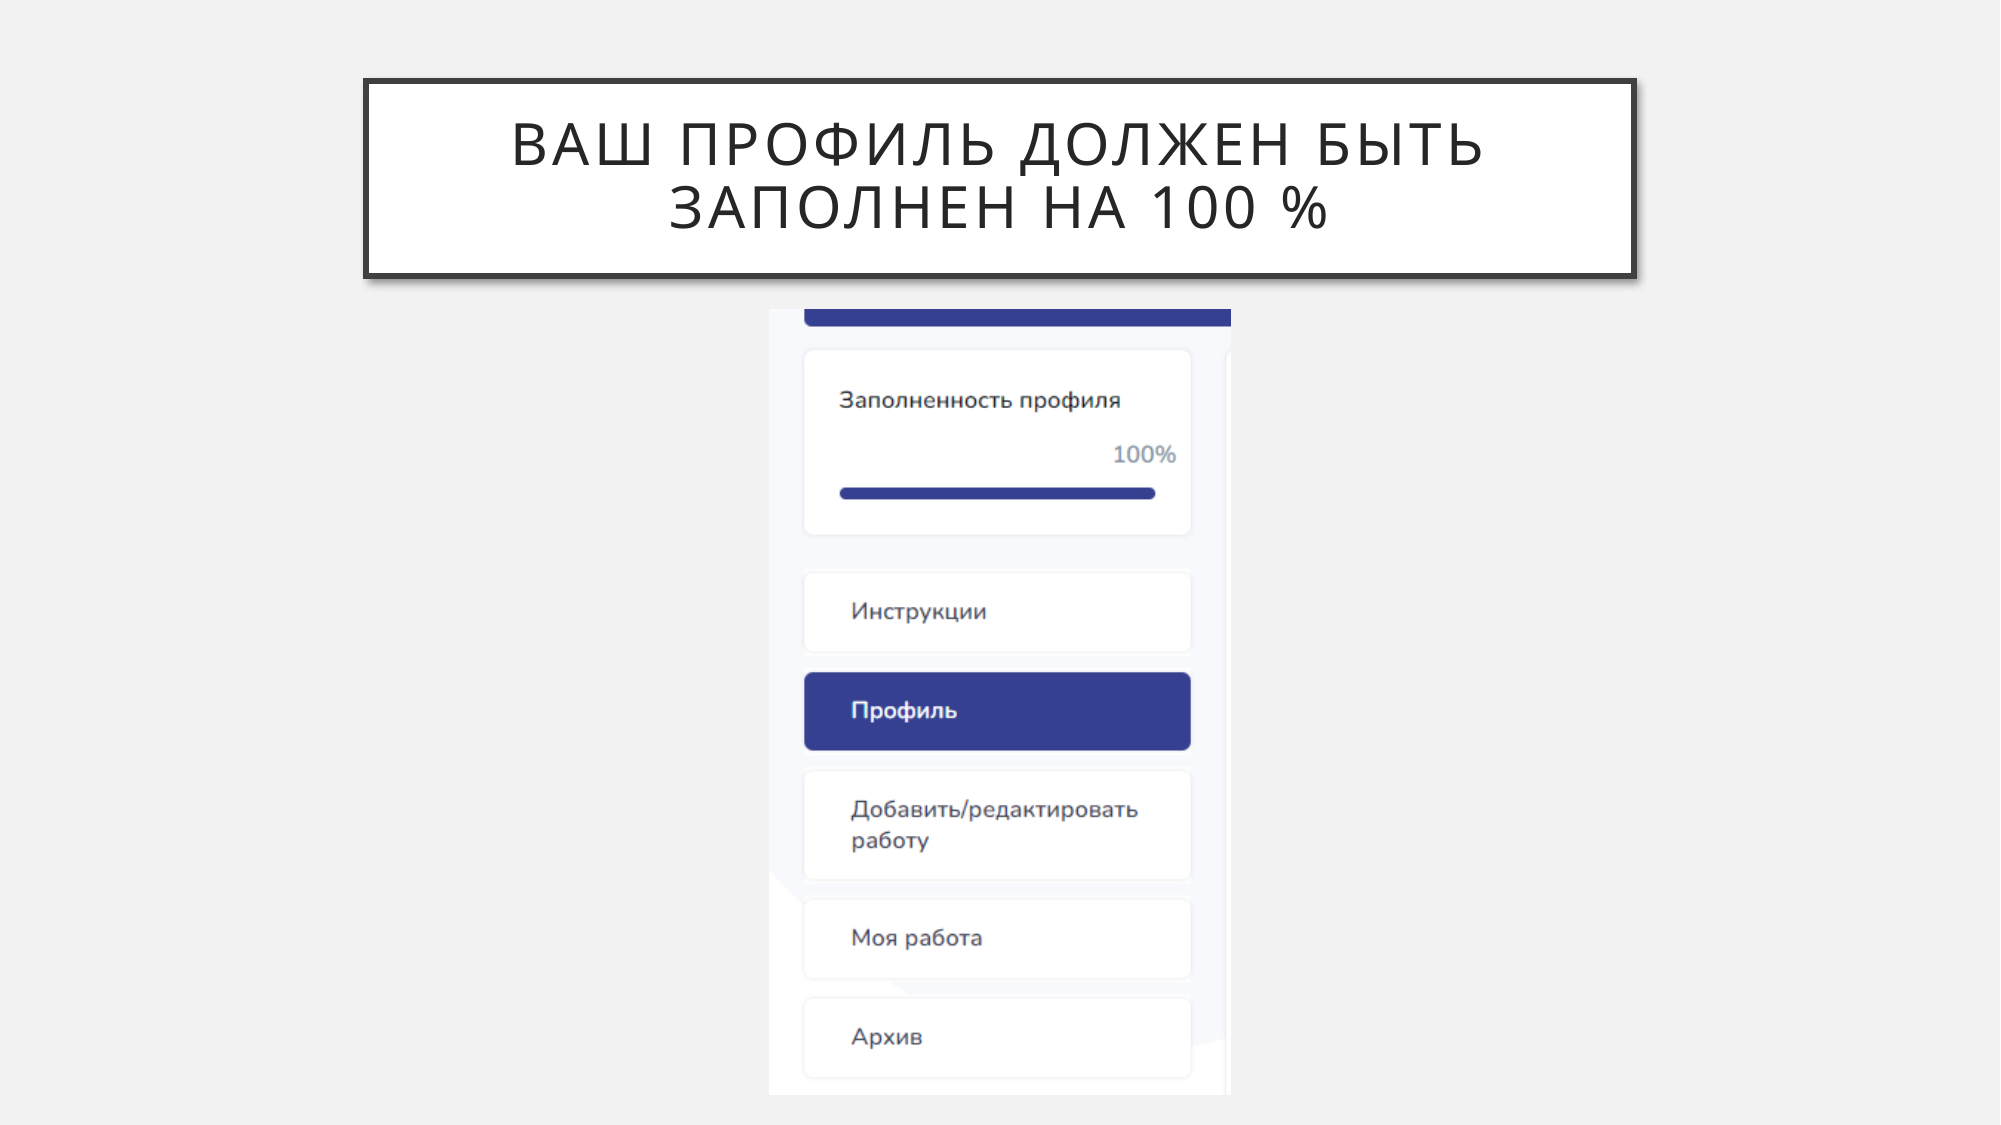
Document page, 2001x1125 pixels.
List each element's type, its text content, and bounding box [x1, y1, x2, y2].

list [769, 309, 1230, 1095]
title Ваш профиль должен быть заполнен на 100 % [363, 78, 1637, 279]
